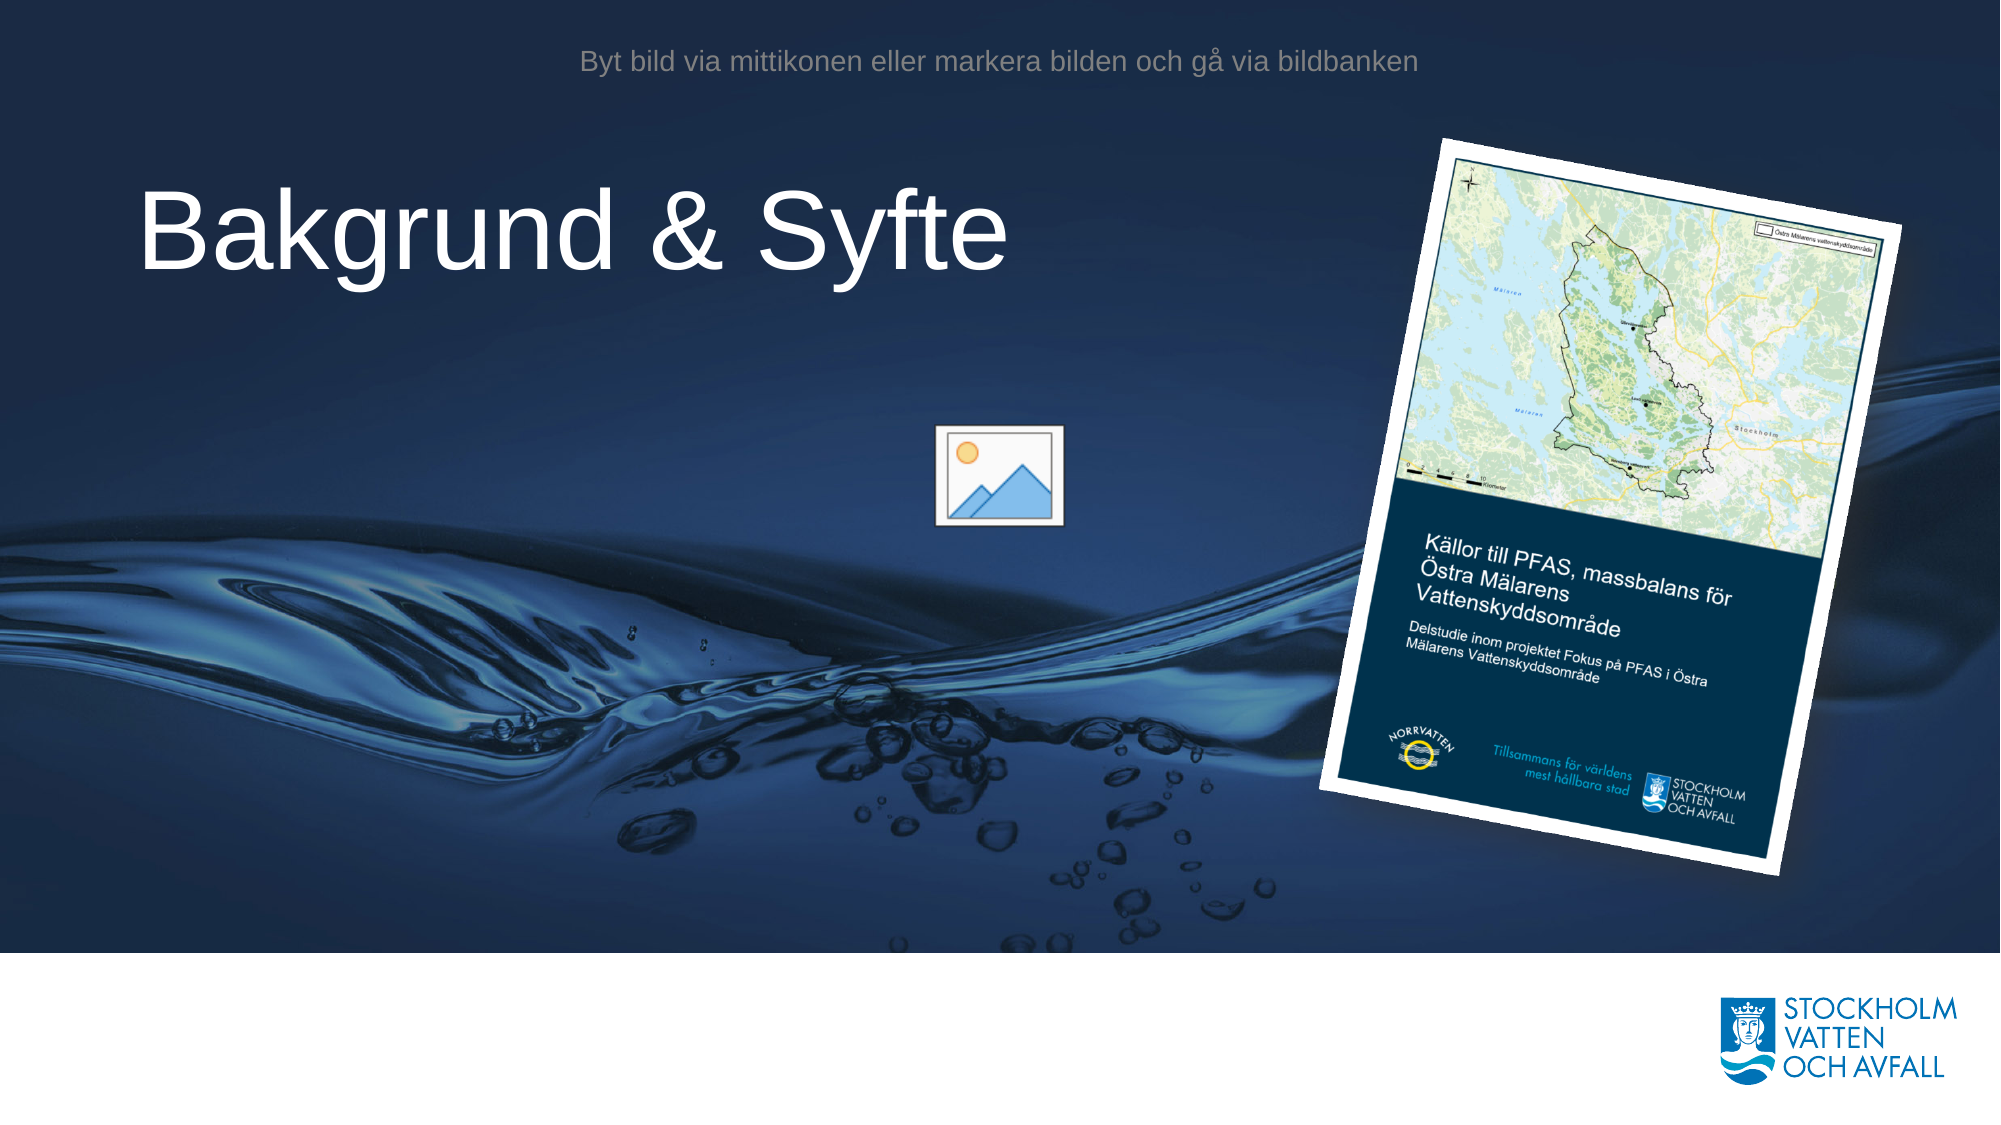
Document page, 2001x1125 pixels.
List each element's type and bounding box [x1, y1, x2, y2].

picture [0, 0, 2000, 953]
